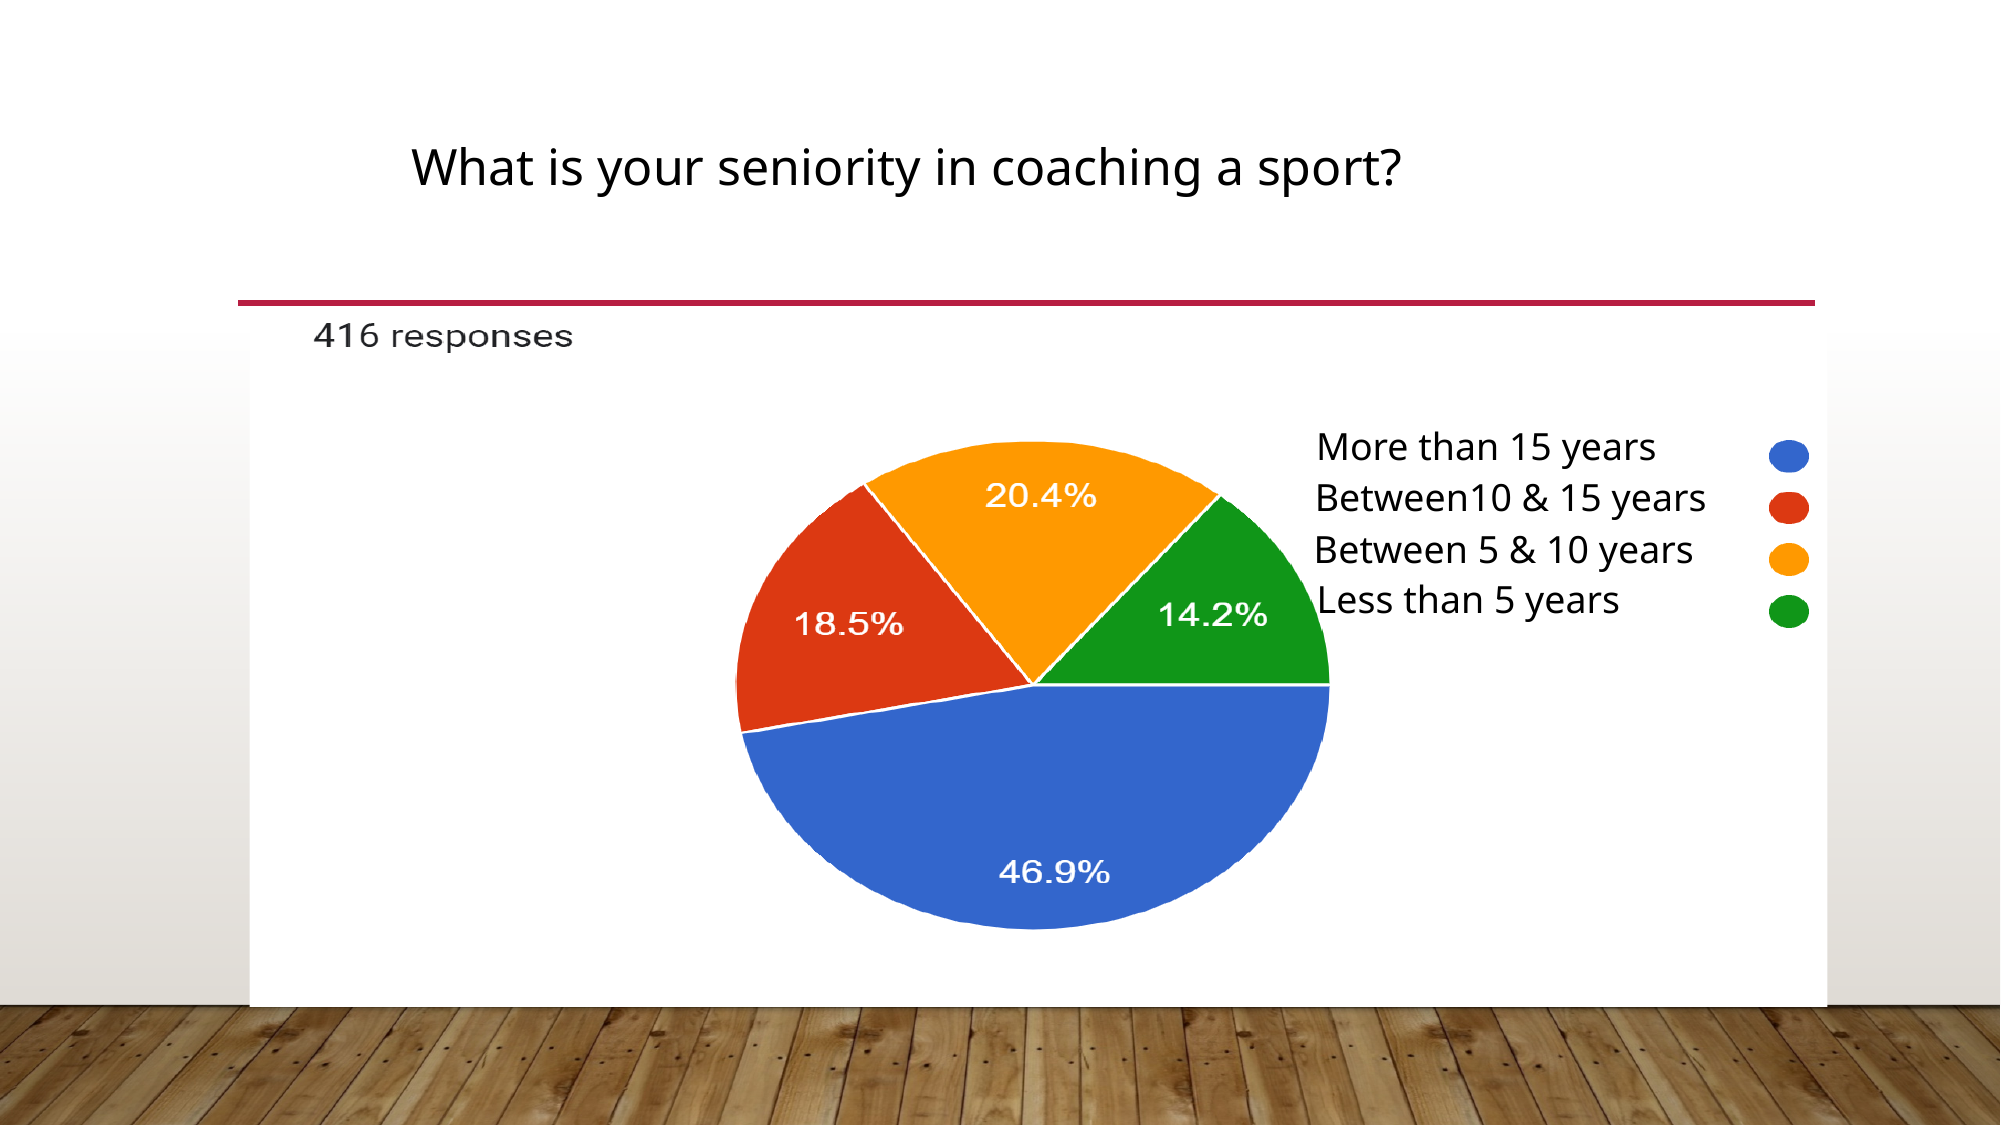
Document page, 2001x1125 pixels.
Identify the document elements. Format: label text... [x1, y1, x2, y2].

text_box What is your seniority in coaching a sport? [396, 127, 1419, 203]
picture [0, 1005, 2000, 1125]
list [249, 313, 1828, 1007]
